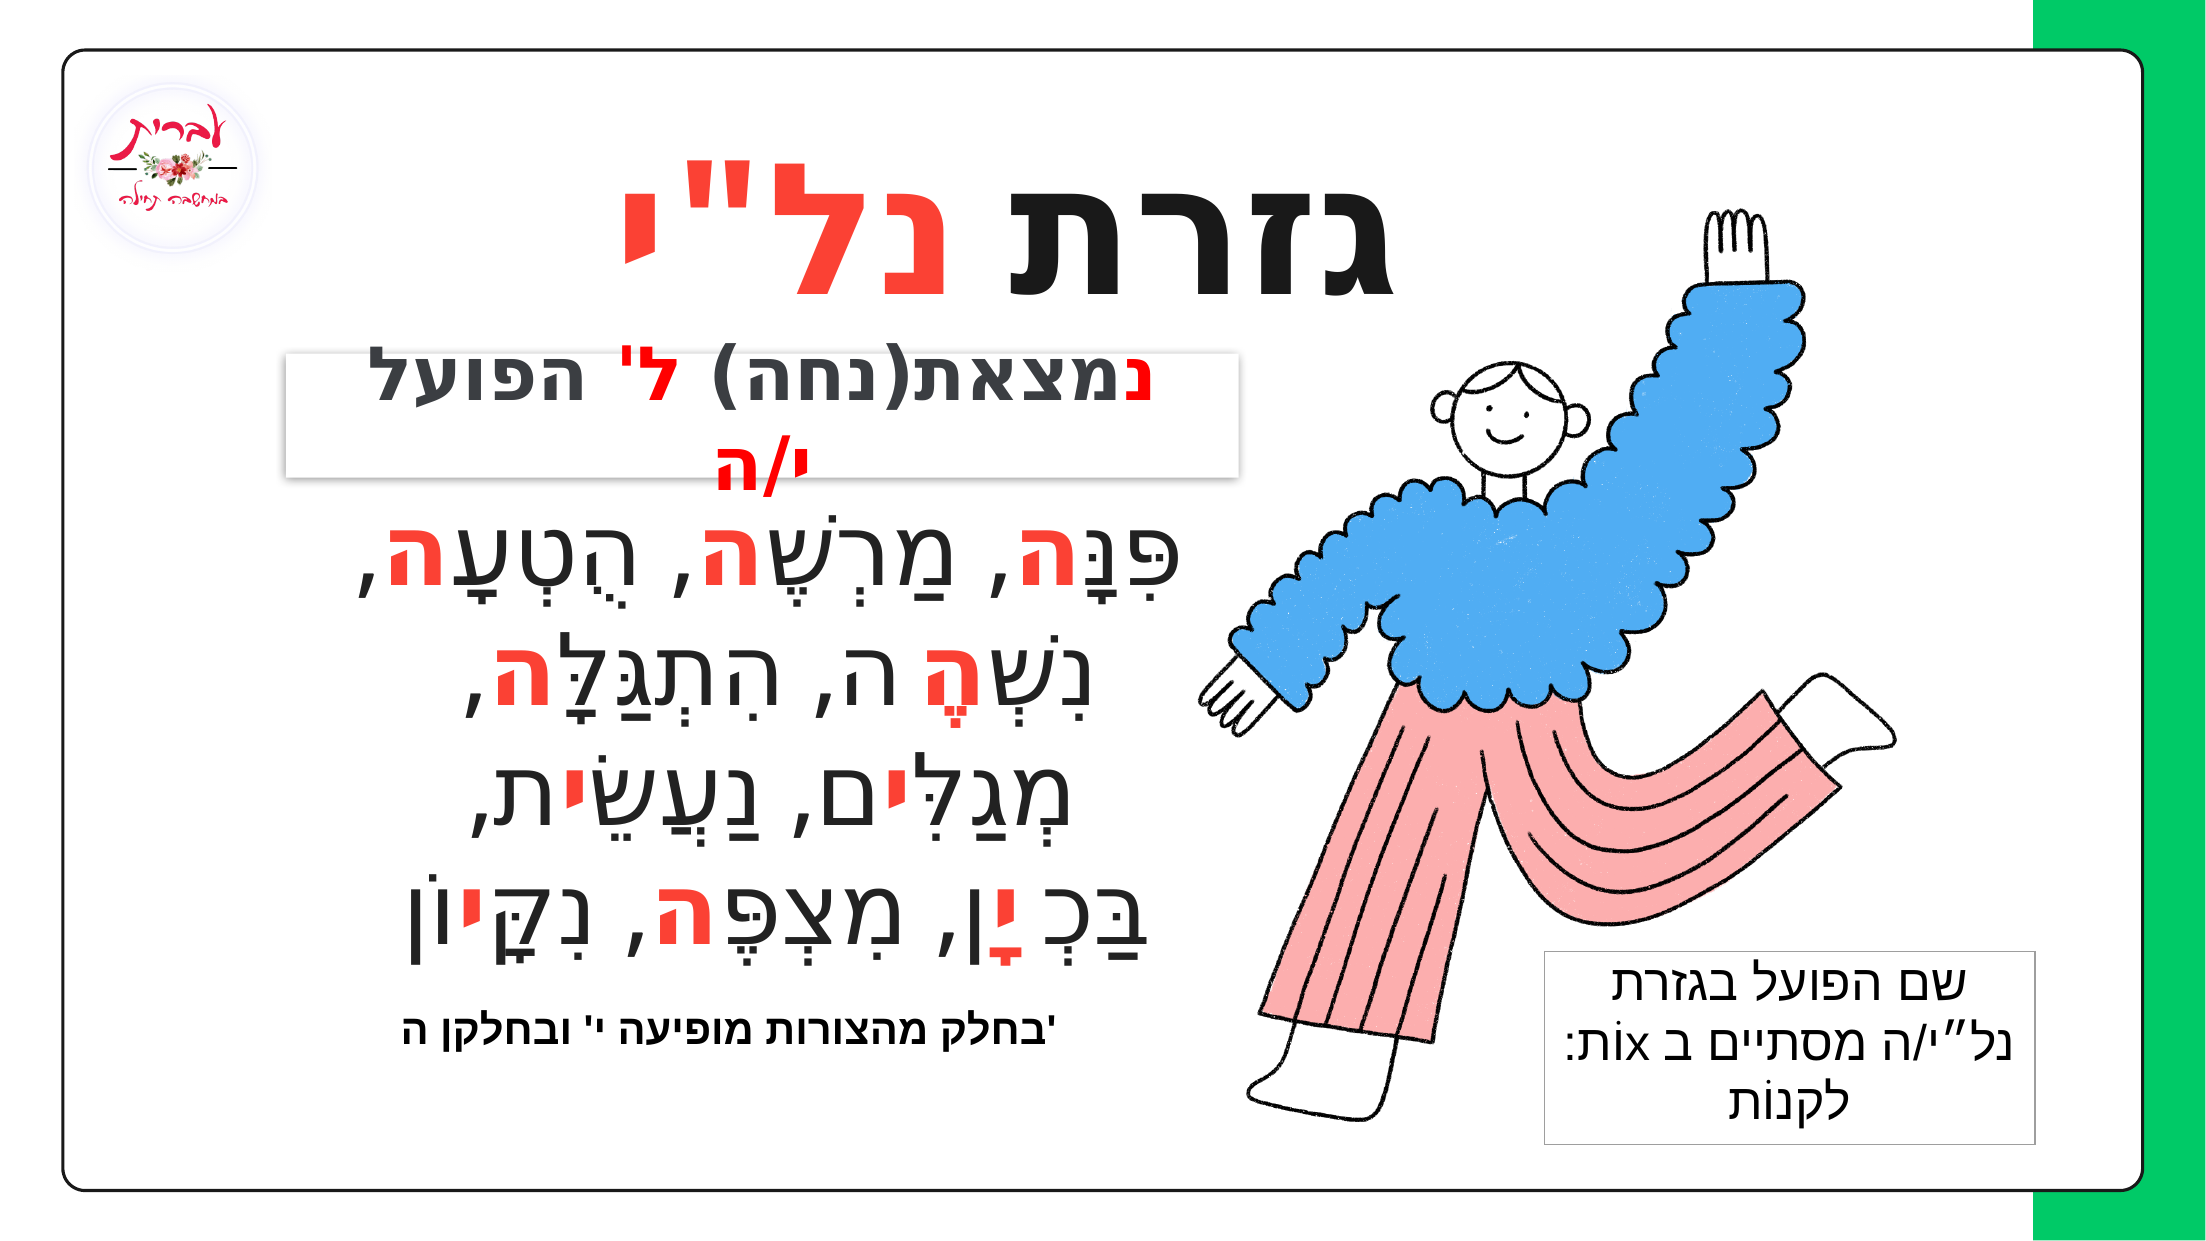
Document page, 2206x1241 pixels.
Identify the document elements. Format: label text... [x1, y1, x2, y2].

text_box [285, 353, 1178, 478]
text_box נמצאת(נחה) ל' הפועל י/ה [318, 368, 1178, 463]
text_box פִּנָּה, מַרְשֶׁה, הֻטְעָה, נִשְׁהֶה, הִתְגַּלָּה, מְגַלִּים, נַעֲשֵׂית, בַּכְיָן, מִצְפֶּה, נִקָּיוֹן [336, 488, 1178, 973]
text_box גזרת נל"י [172, 92, 1840, 290]
table_header שם הפועל בגזרת נל״י/ה מסתיים ב xוֹת: לקנוֹת [1910, 952, 2034, 1144]
text_box בחלק מהצורות מופיעה י' ובחלקן ה' [233, 995, 1178, 1061]
picture [1183, 194, 1906, 1149]
picture [74, 74, 272, 273]
